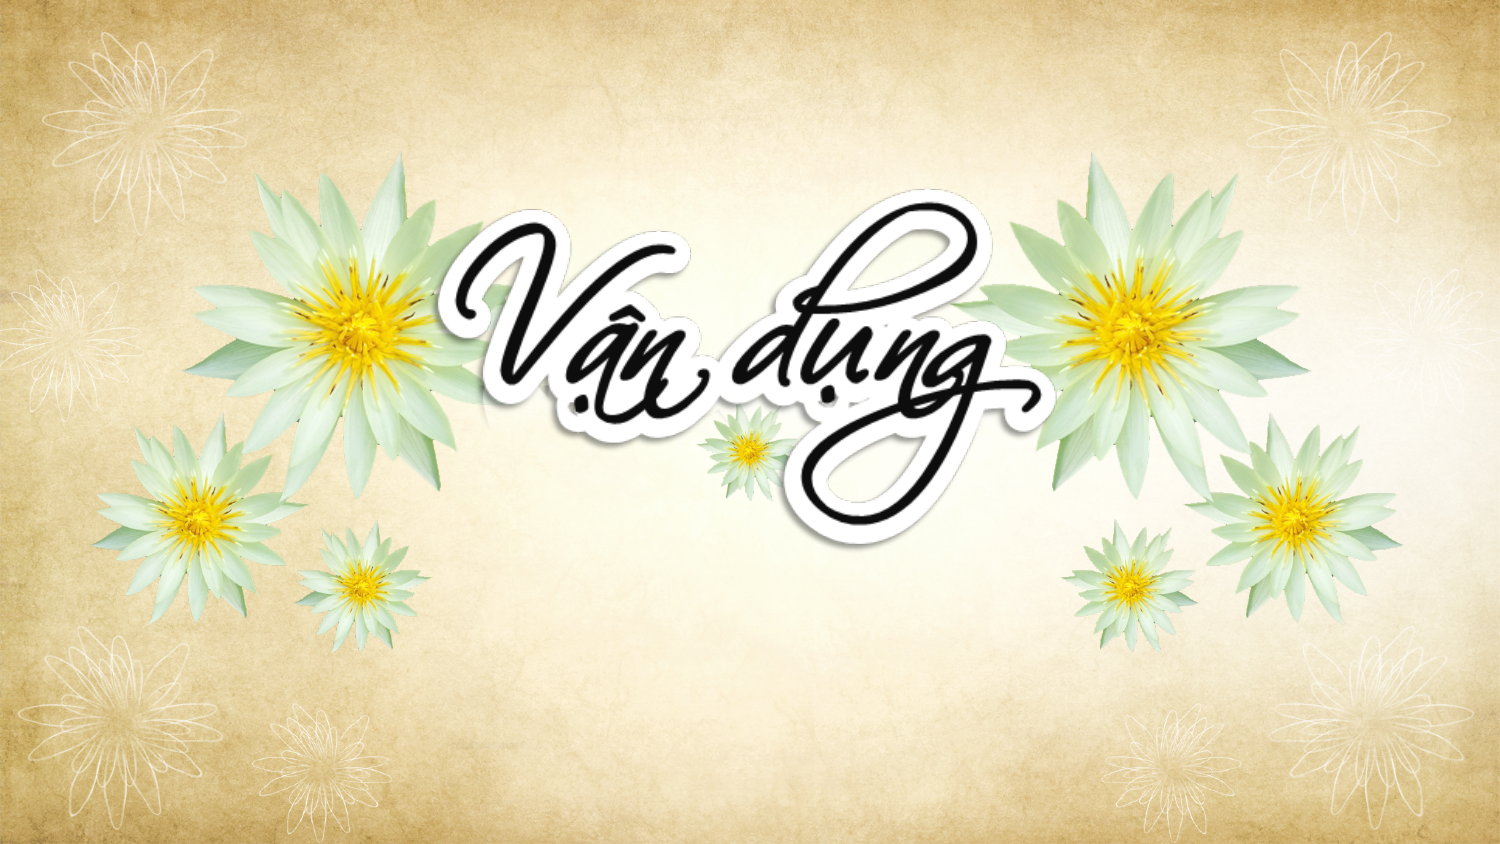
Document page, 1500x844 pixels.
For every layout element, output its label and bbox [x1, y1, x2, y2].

text_box [0, 31, 546, 843]
picture [0, 0, 1500, 844]
text_box [946, 596, 1500, 843]
text_box [946, 31, 1500, 184]
